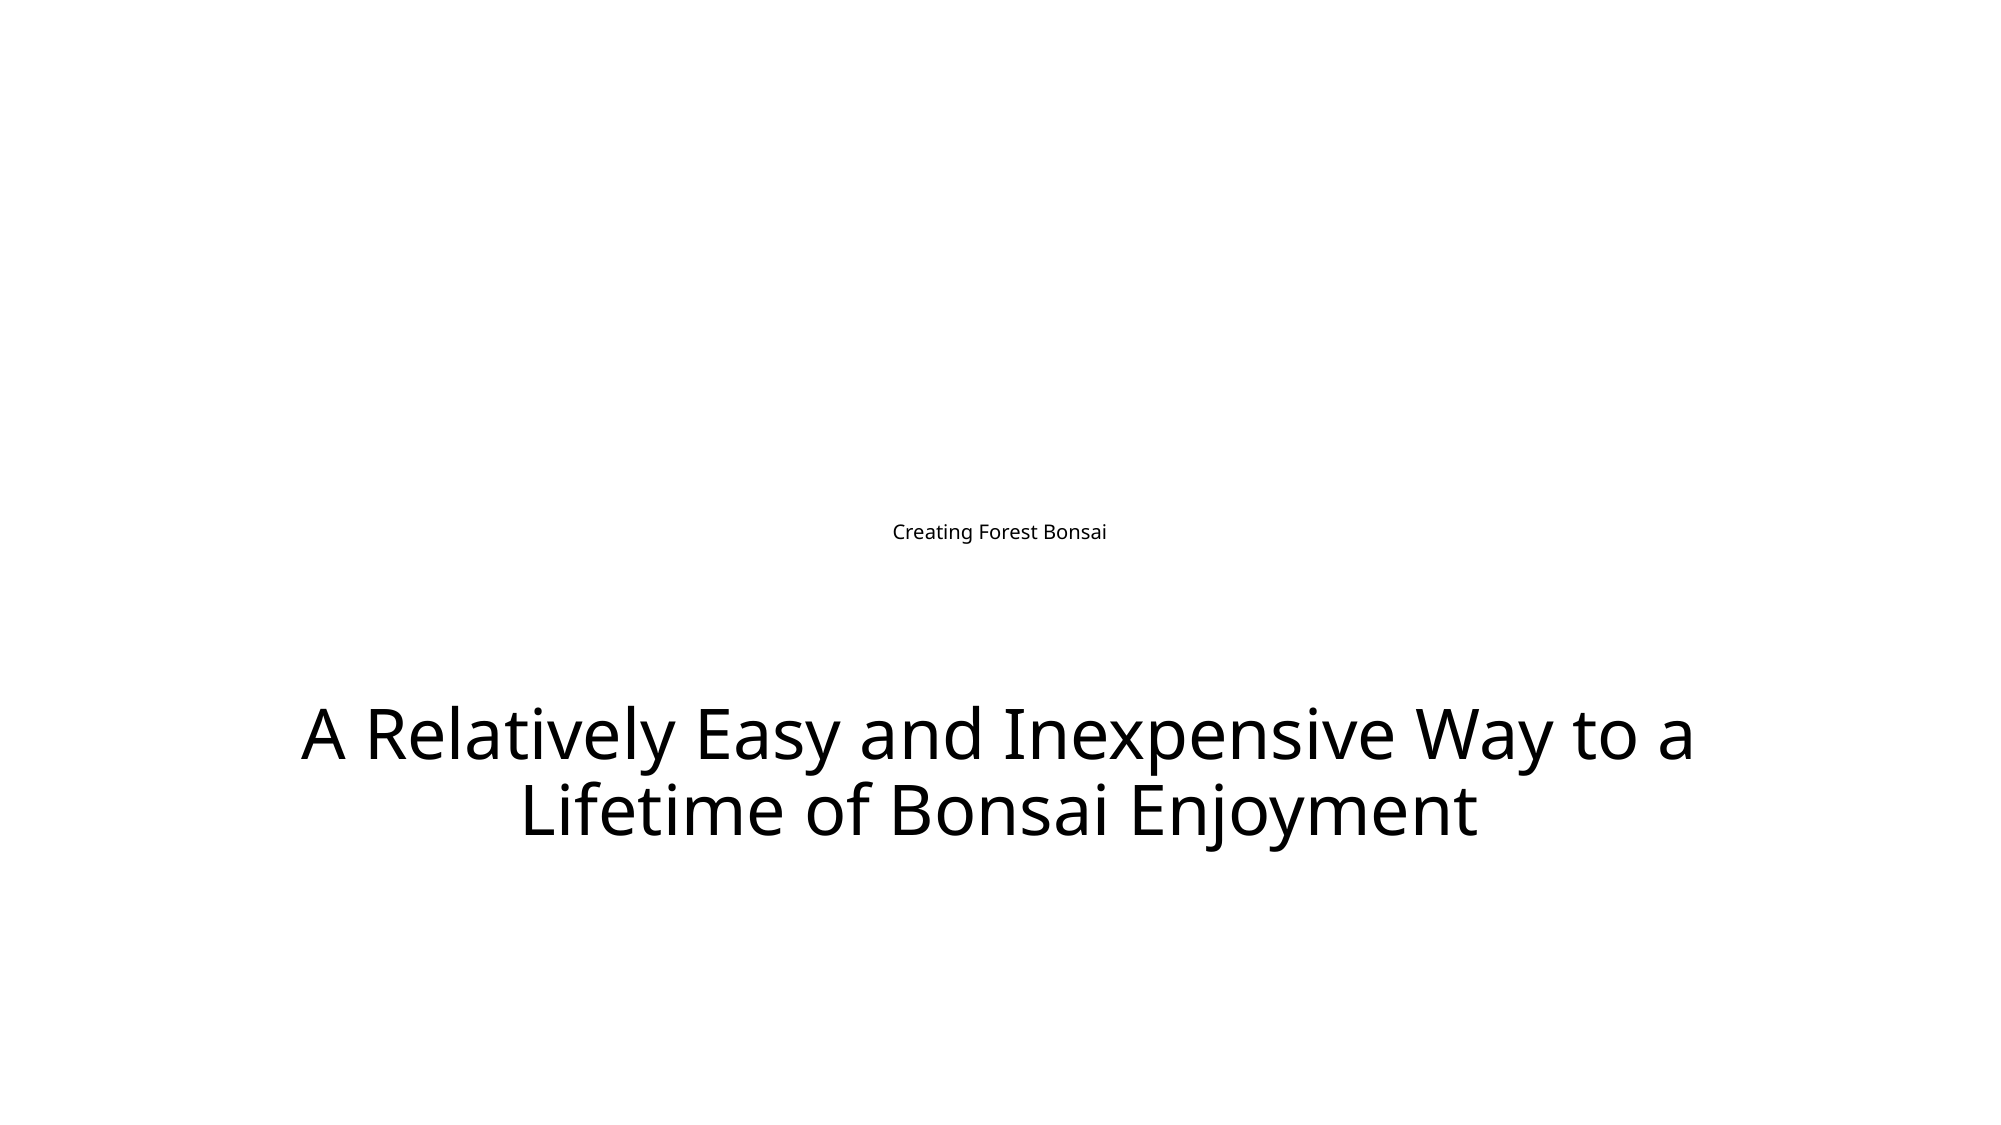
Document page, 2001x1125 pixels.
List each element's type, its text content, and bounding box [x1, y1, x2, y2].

subtitle A Relatively Easy and Inexpensive Way to a Lifetime of Bonsai Enjoyment [249, 590, 1750, 863]
title Creating Forest Bonsai [249, 184, 1750, 576]
